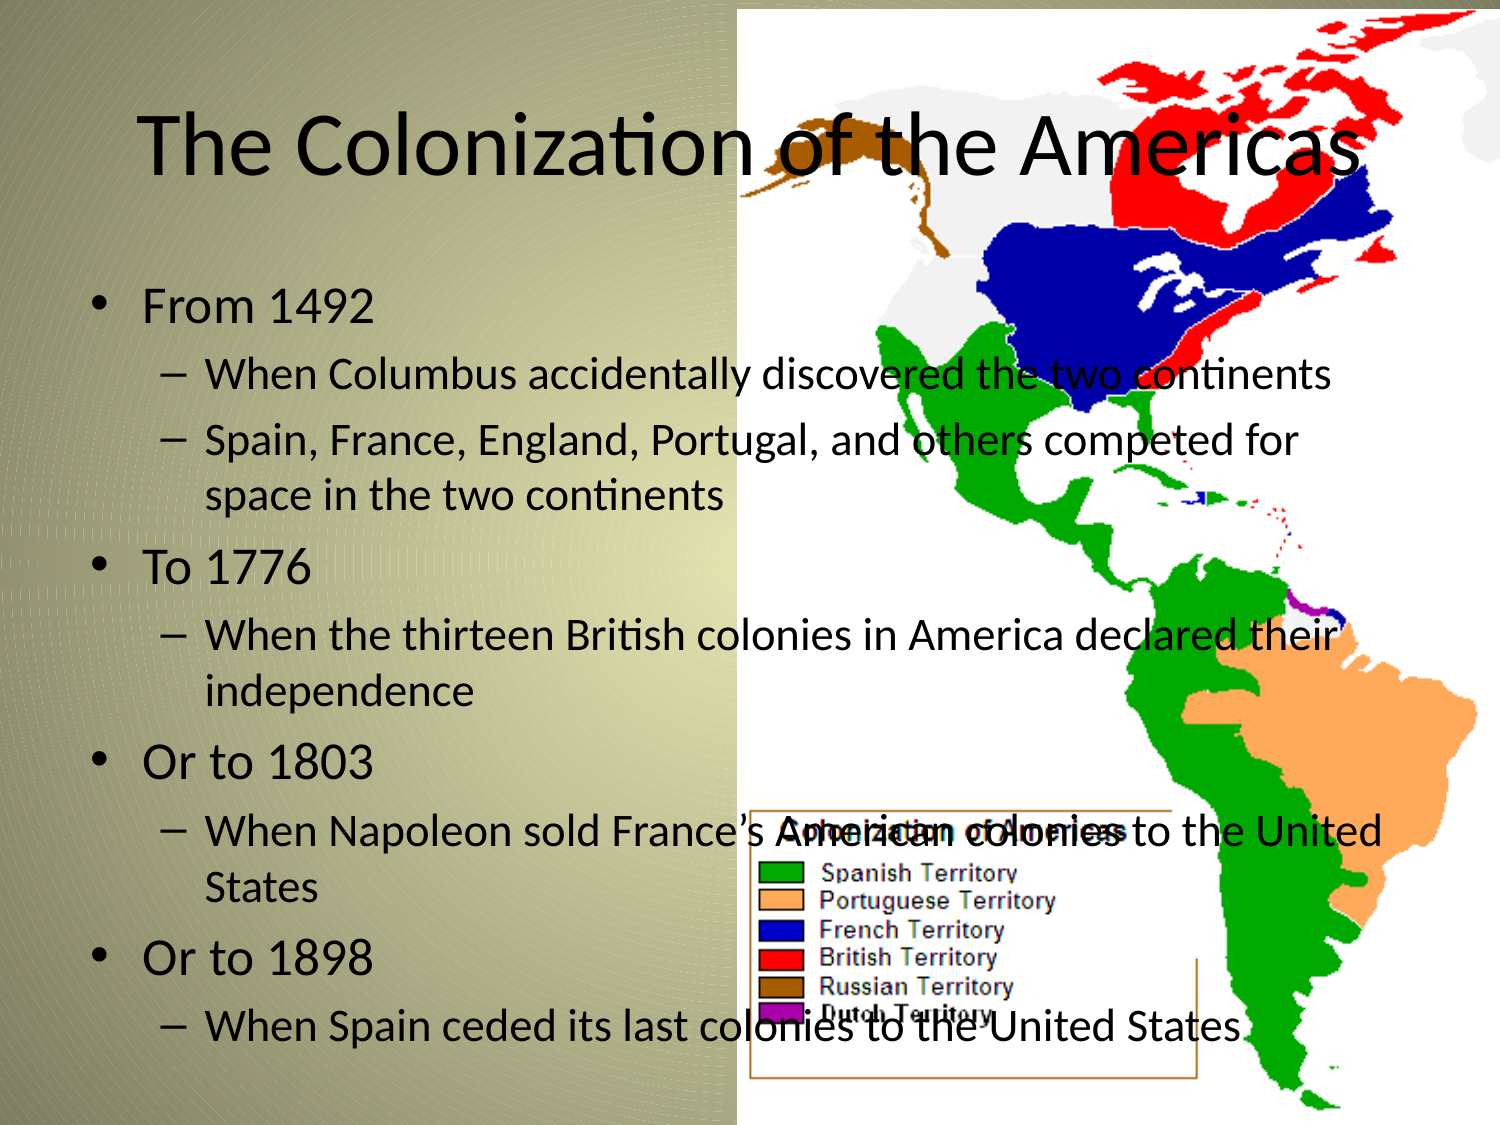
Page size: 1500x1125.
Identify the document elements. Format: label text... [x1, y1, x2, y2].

picture [737, 9, 1500, 1125]
title The Colonization of the Americas [75, 45, 732, 233]
list From 1492 When Columbus accidentally discovered the two continents Spain, France, England, Portugal, and others competed for space in the two continents To 1776 When the thirteen British colonies in America declared their independence Or to 1803 When Napoleon sold France’s American colonies to the United States Or to 1898 When Spain ceded its last colonies to the United States [75, 262, 732, 1063]
